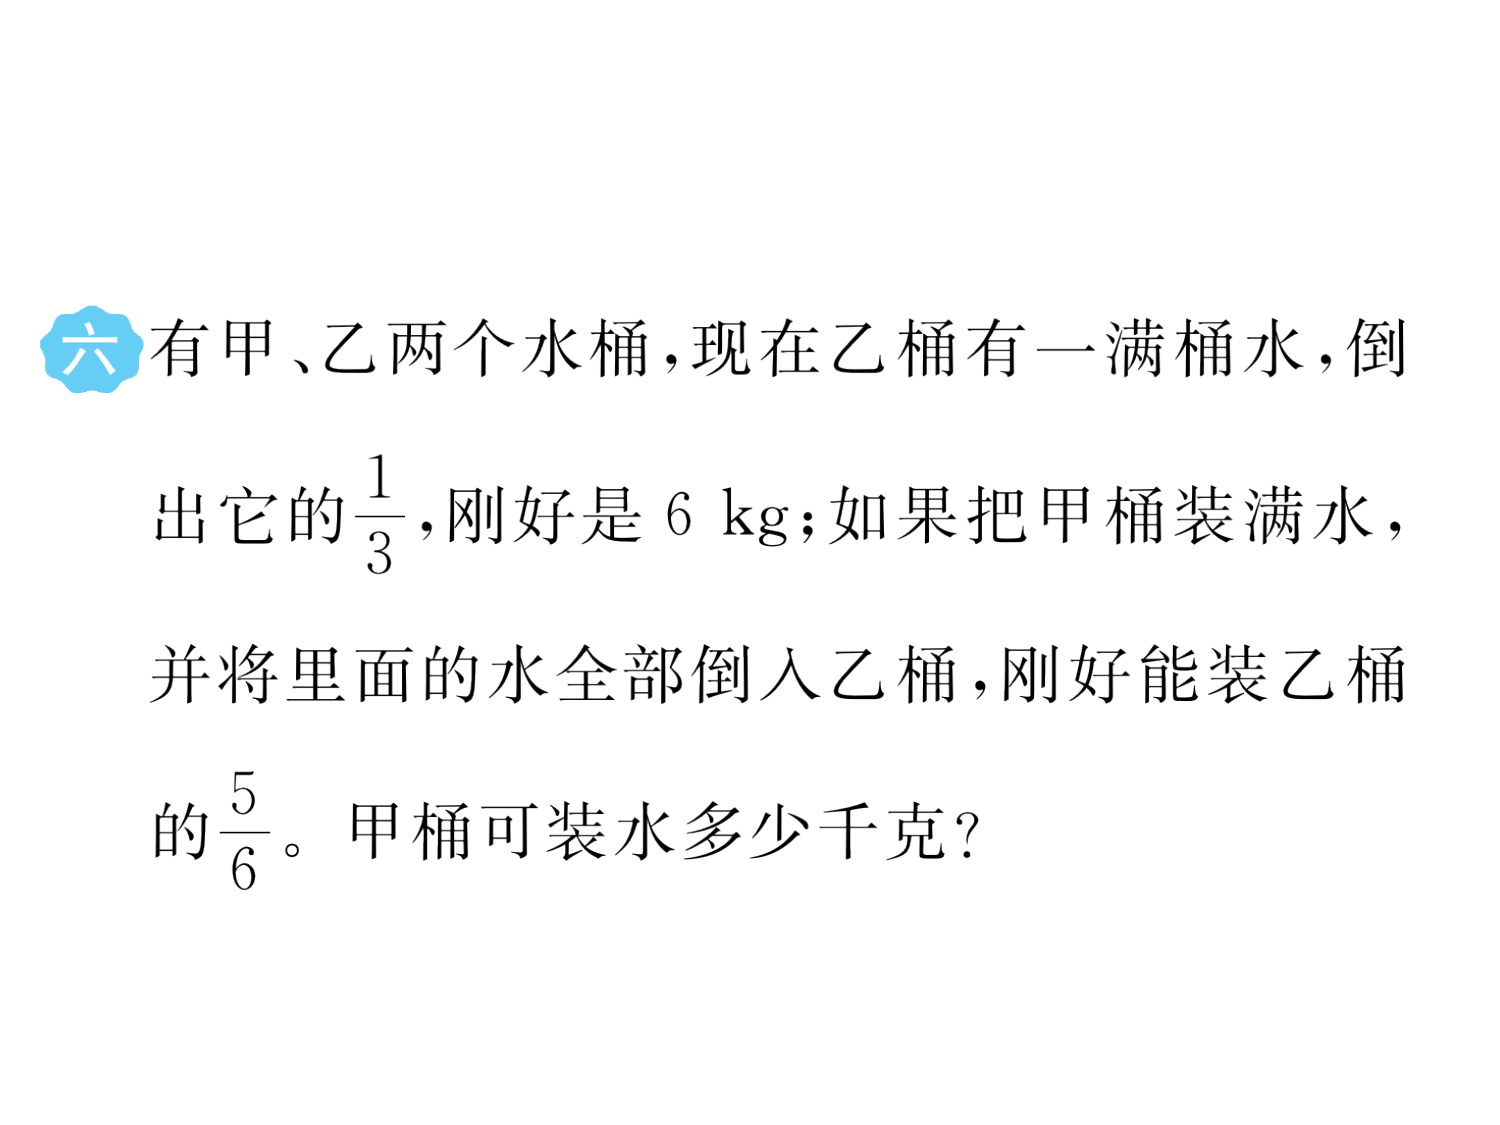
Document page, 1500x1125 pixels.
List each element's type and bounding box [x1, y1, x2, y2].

picture [35, 177, 1453, 906]
